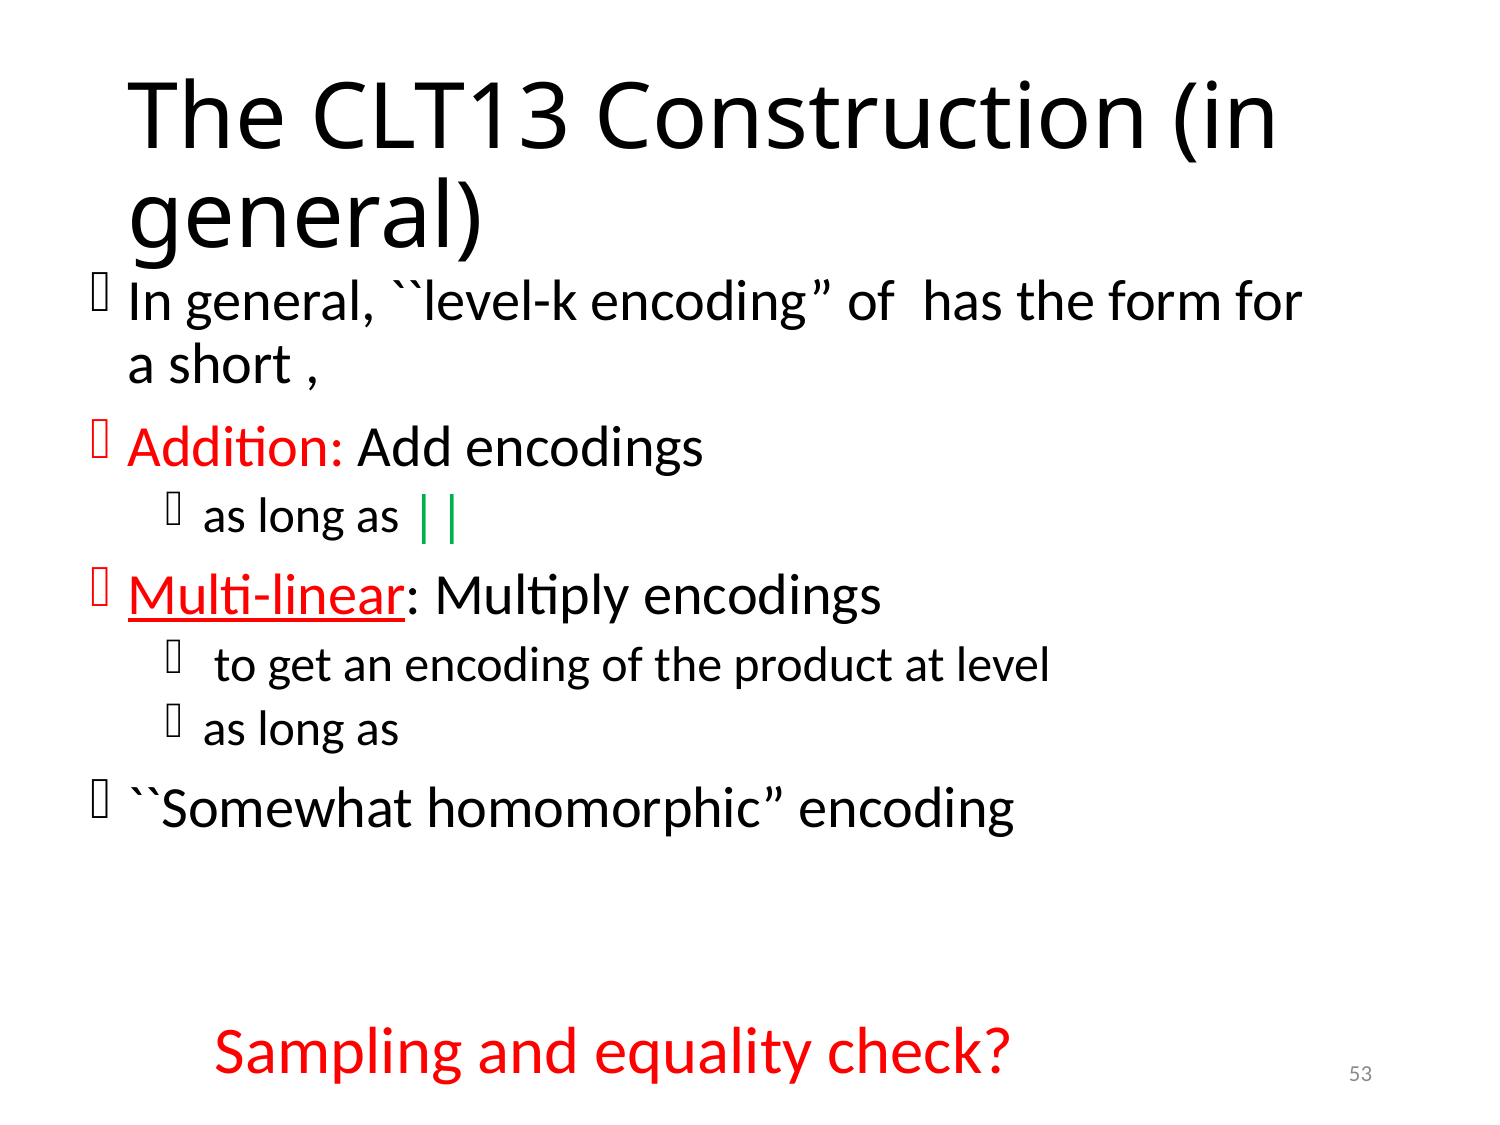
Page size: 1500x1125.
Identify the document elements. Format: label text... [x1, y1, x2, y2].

slide_number 53 [1050, 1042, 1388, 1103]
text_box Sampling and equality check? [200, 999, 1425, 1125]
title The CLT13 Construction (in general) [112, 60, 1388, 278]
